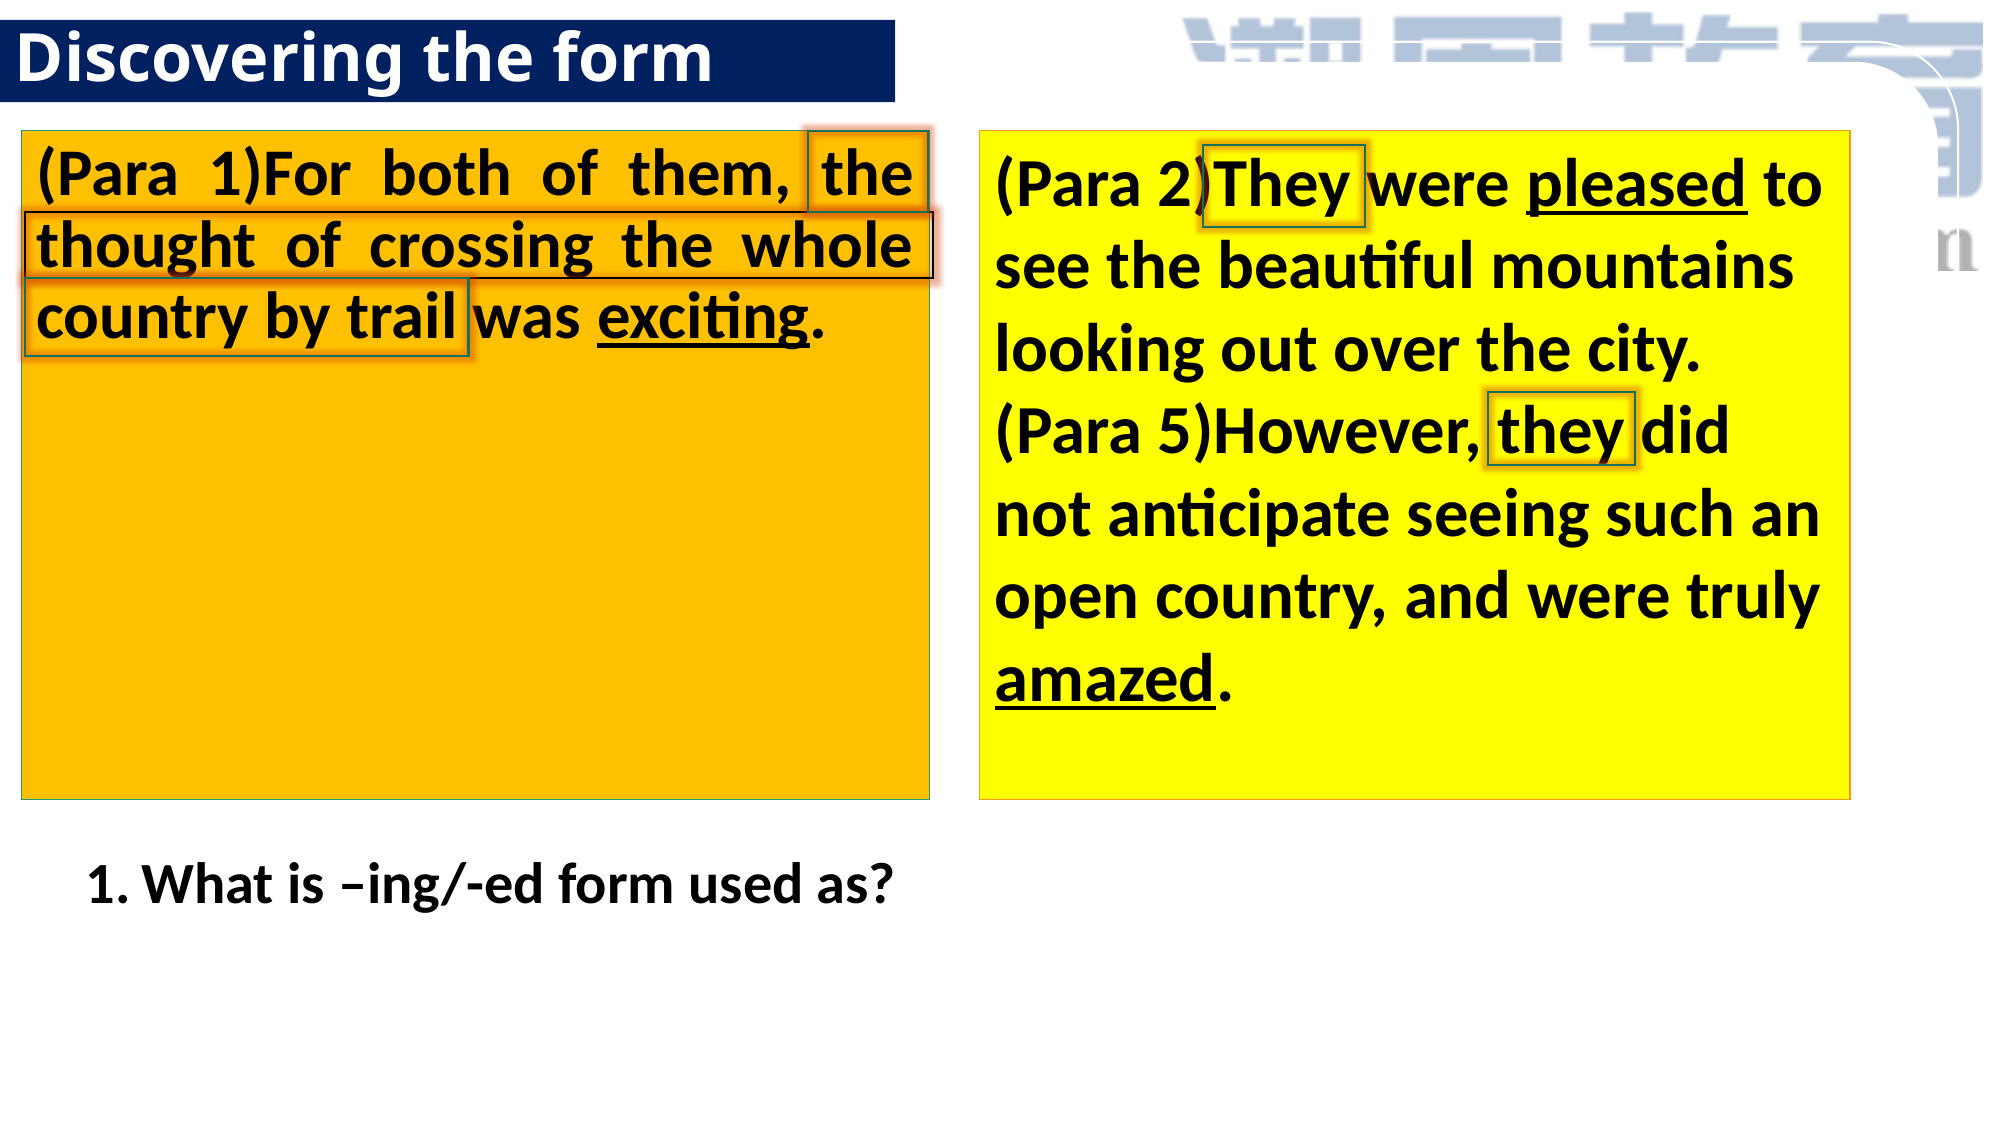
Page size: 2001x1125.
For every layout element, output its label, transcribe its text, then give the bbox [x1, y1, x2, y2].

text_box [24, 277, 470, 357]
text_box [24, 211, 934, 279]
text_box What is –ing/-ed form used as? [70, 837, 925, 923]
text_box (Para 1)For both of them, the thought of crossing the whole country by trail was exciting. [21, 130, 801, 205]
text_box [807, 130, 929, 213]
text_box (Para 1)For both of them, the thought of crossing the whole country by trail was exciting. [21, 288, 930, 800]
text_box [1202, 144, 1366, 228]
text_box Discovering the form [0, 19, 896, 103]
text_box (Para 2)They were pleased to see the beautiful mountains looking out over the city. (Para 5)However, they did not anticipate seeing such an open country, and were truly amazed. [979, 130, 1851, 800]
text_box [1487, 391, 1636, 466]
picture [1178, 10, 1983, 271]
picture [1178, 43, 1957, 271]
